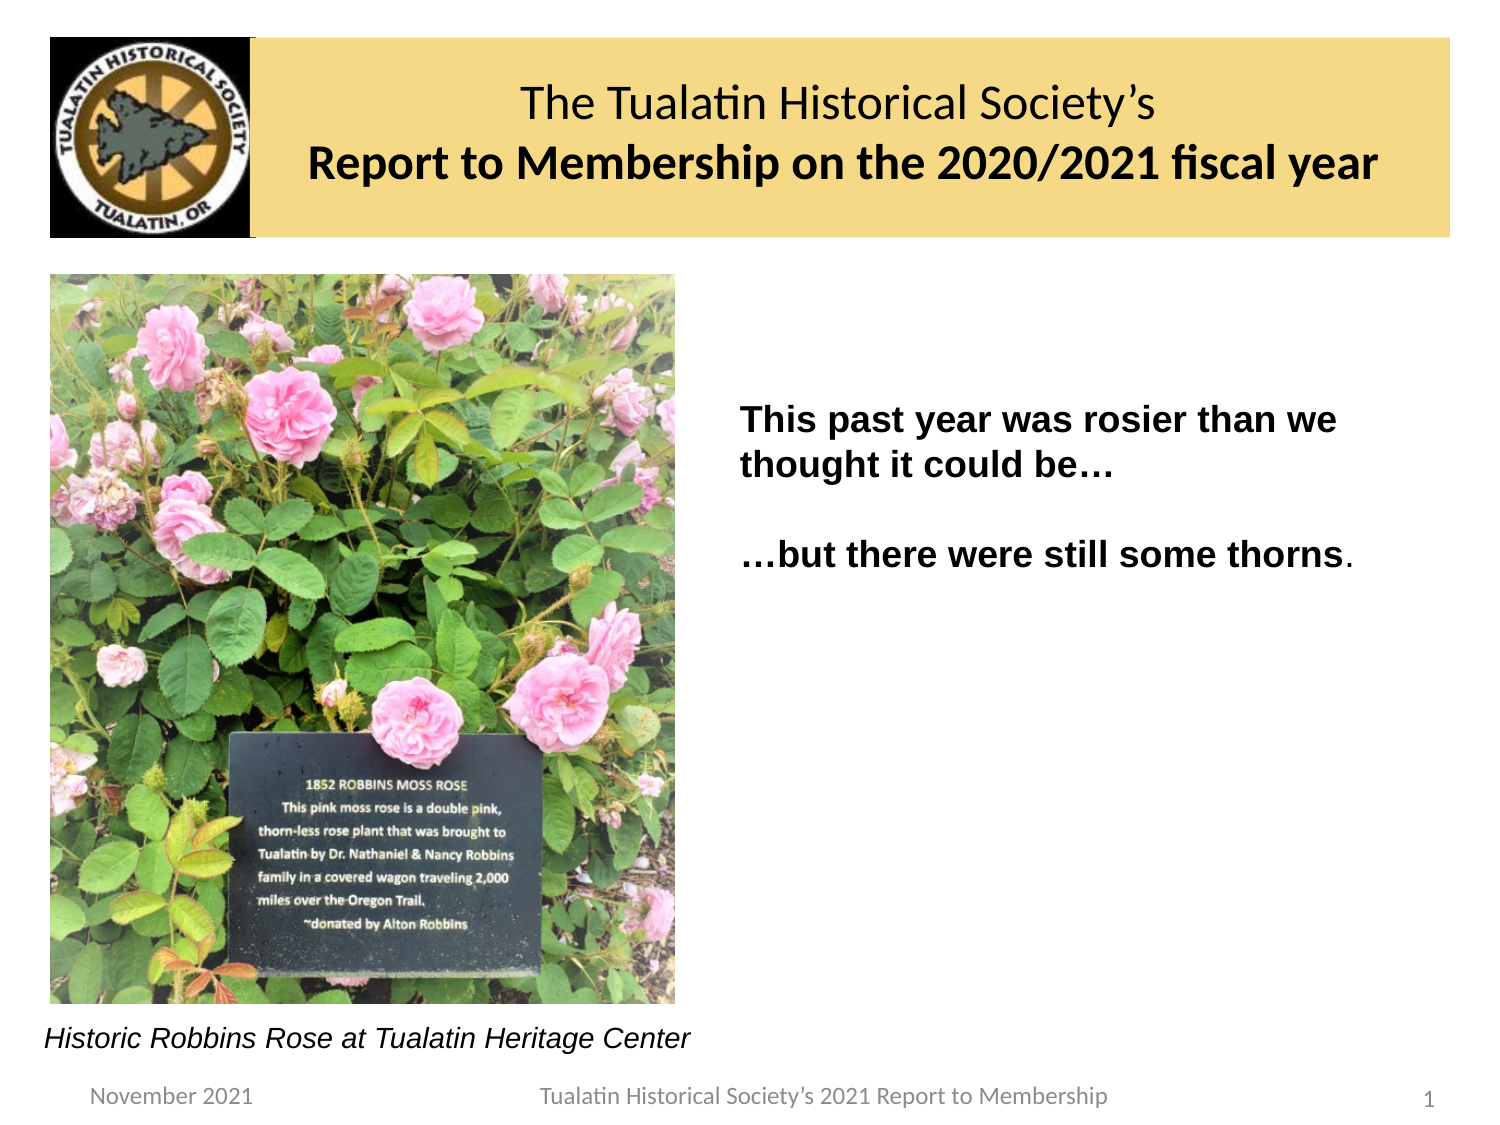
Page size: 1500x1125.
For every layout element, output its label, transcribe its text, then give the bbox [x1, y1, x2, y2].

text_box This past year was rosier than we thought it could be… …but there were still some thorns. [725, 387, 1450, 583]
text_box Historic Robbins Rose at Tualatin Heritage Center [29, 1012, 707, 1063]
picture [50, 37, 248, 238]
text_box [248, 35, 1452, 240]
picture [49, 274, 675, 1005]
text_box The Tualatin Historical Society’s Report to Membership on the 2020/2021 fiscal year [249, 62, 1438, 228]
